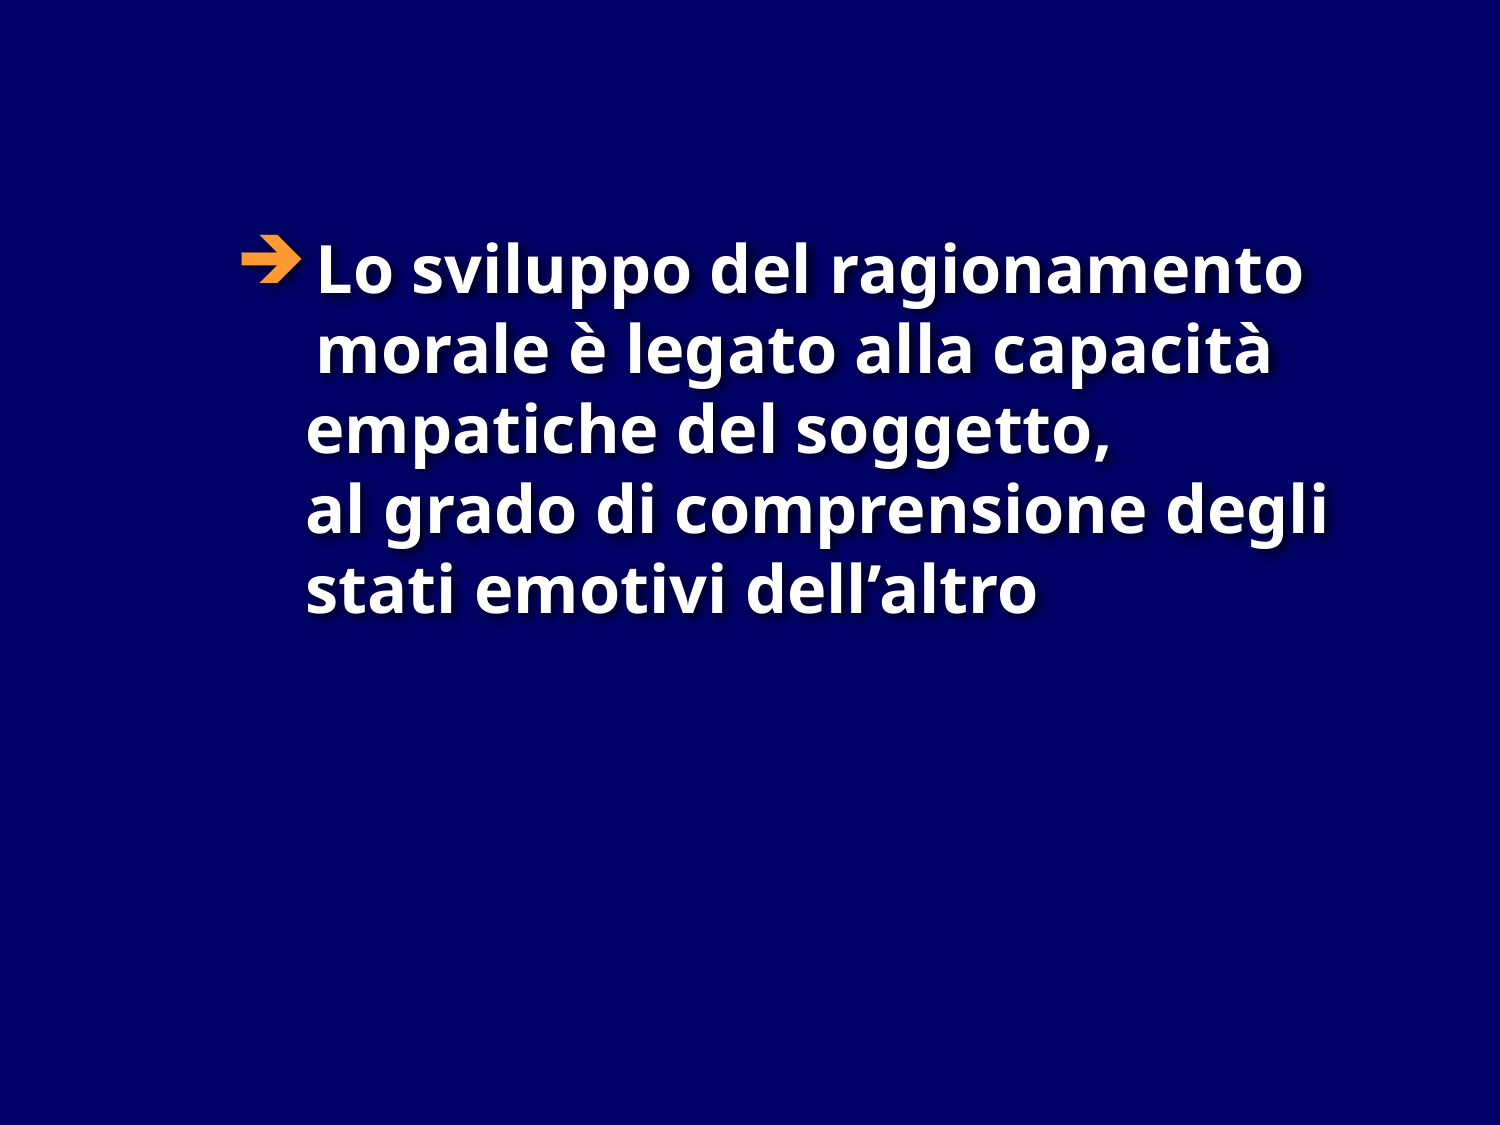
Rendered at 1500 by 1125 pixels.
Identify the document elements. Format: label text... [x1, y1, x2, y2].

text_box Lo sviluppo del ragionamento morale è legato alla capacità empatiche del soggetto, al grado di comprensione degli stati emotivi dell’altro [221, 219, 1363, 715]
